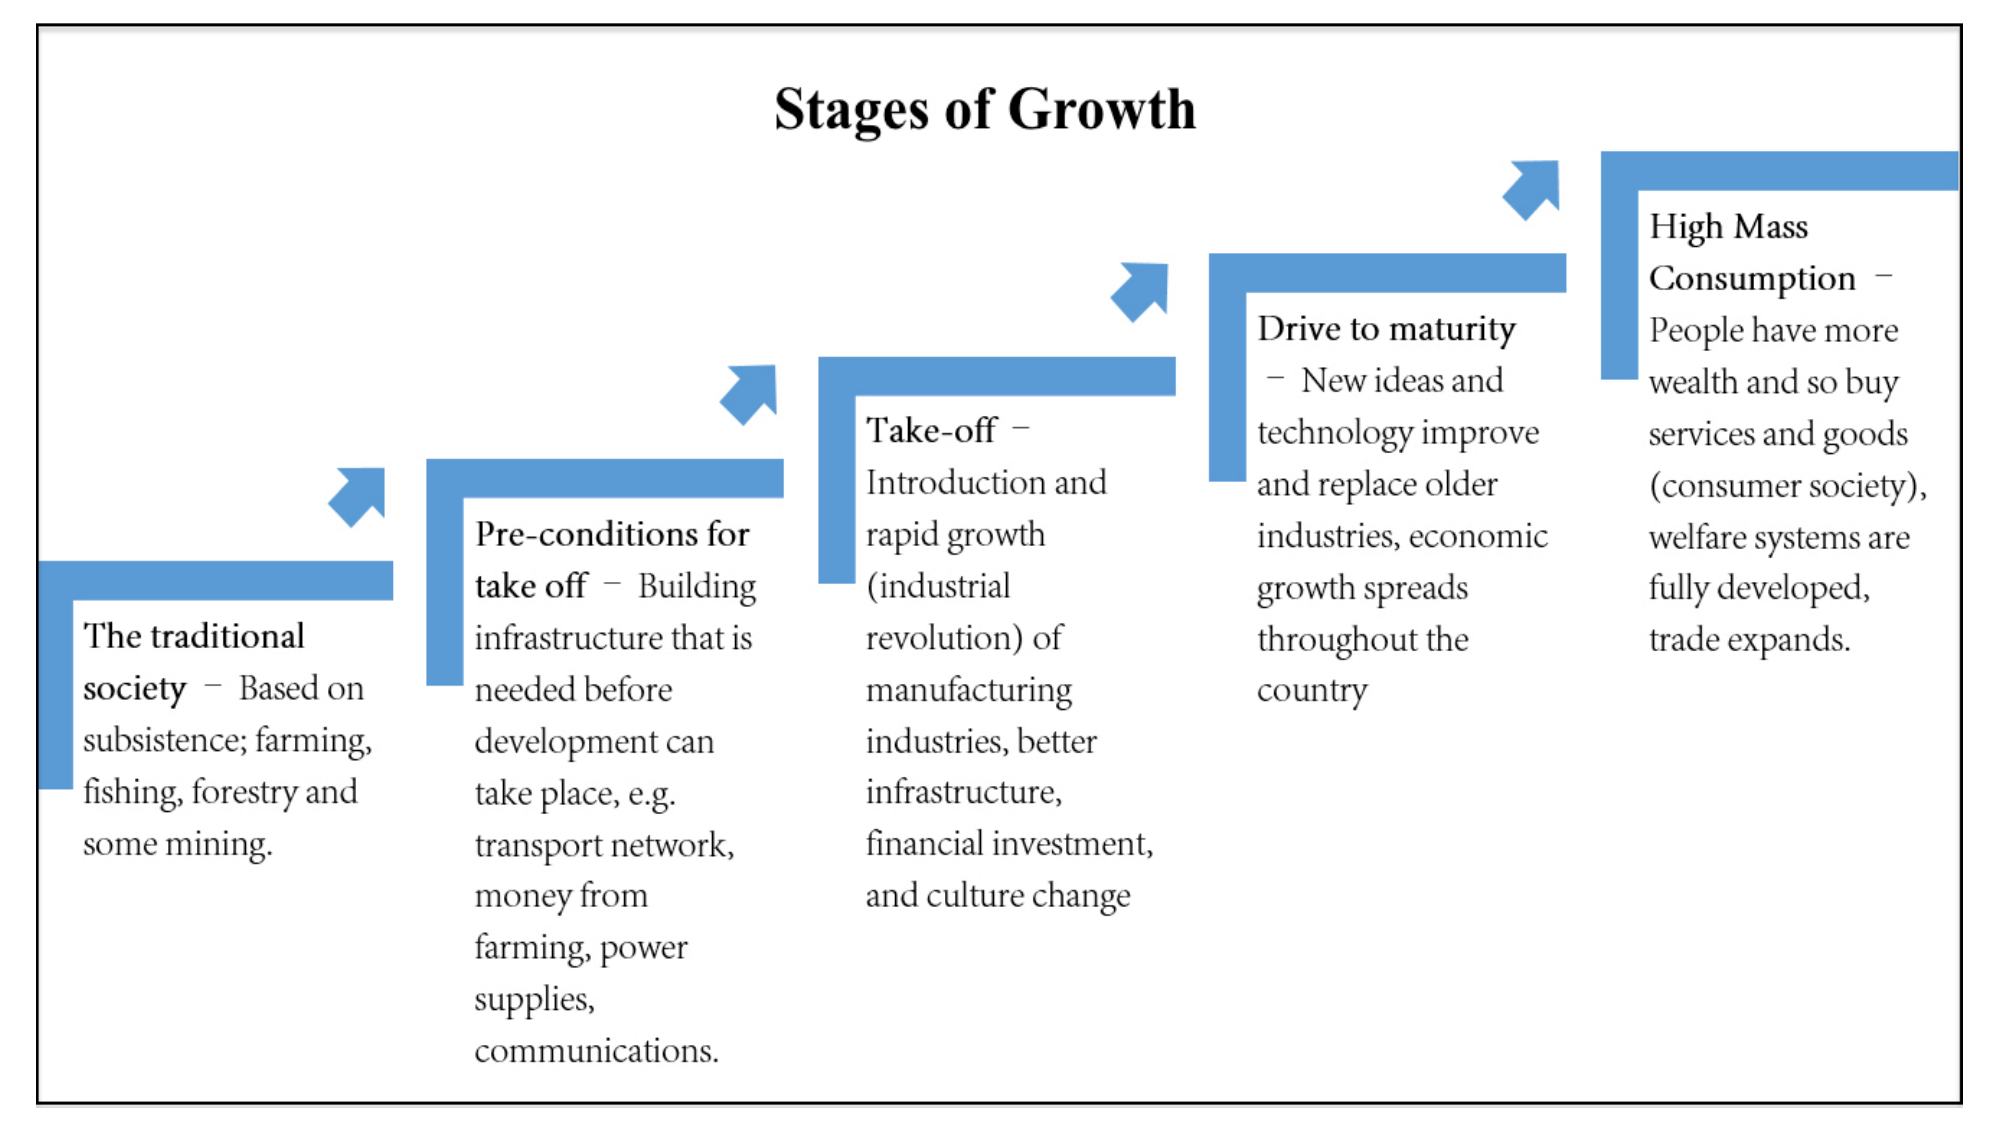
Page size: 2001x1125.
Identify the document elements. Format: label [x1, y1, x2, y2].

list [36, 22, 1963, 1108]
